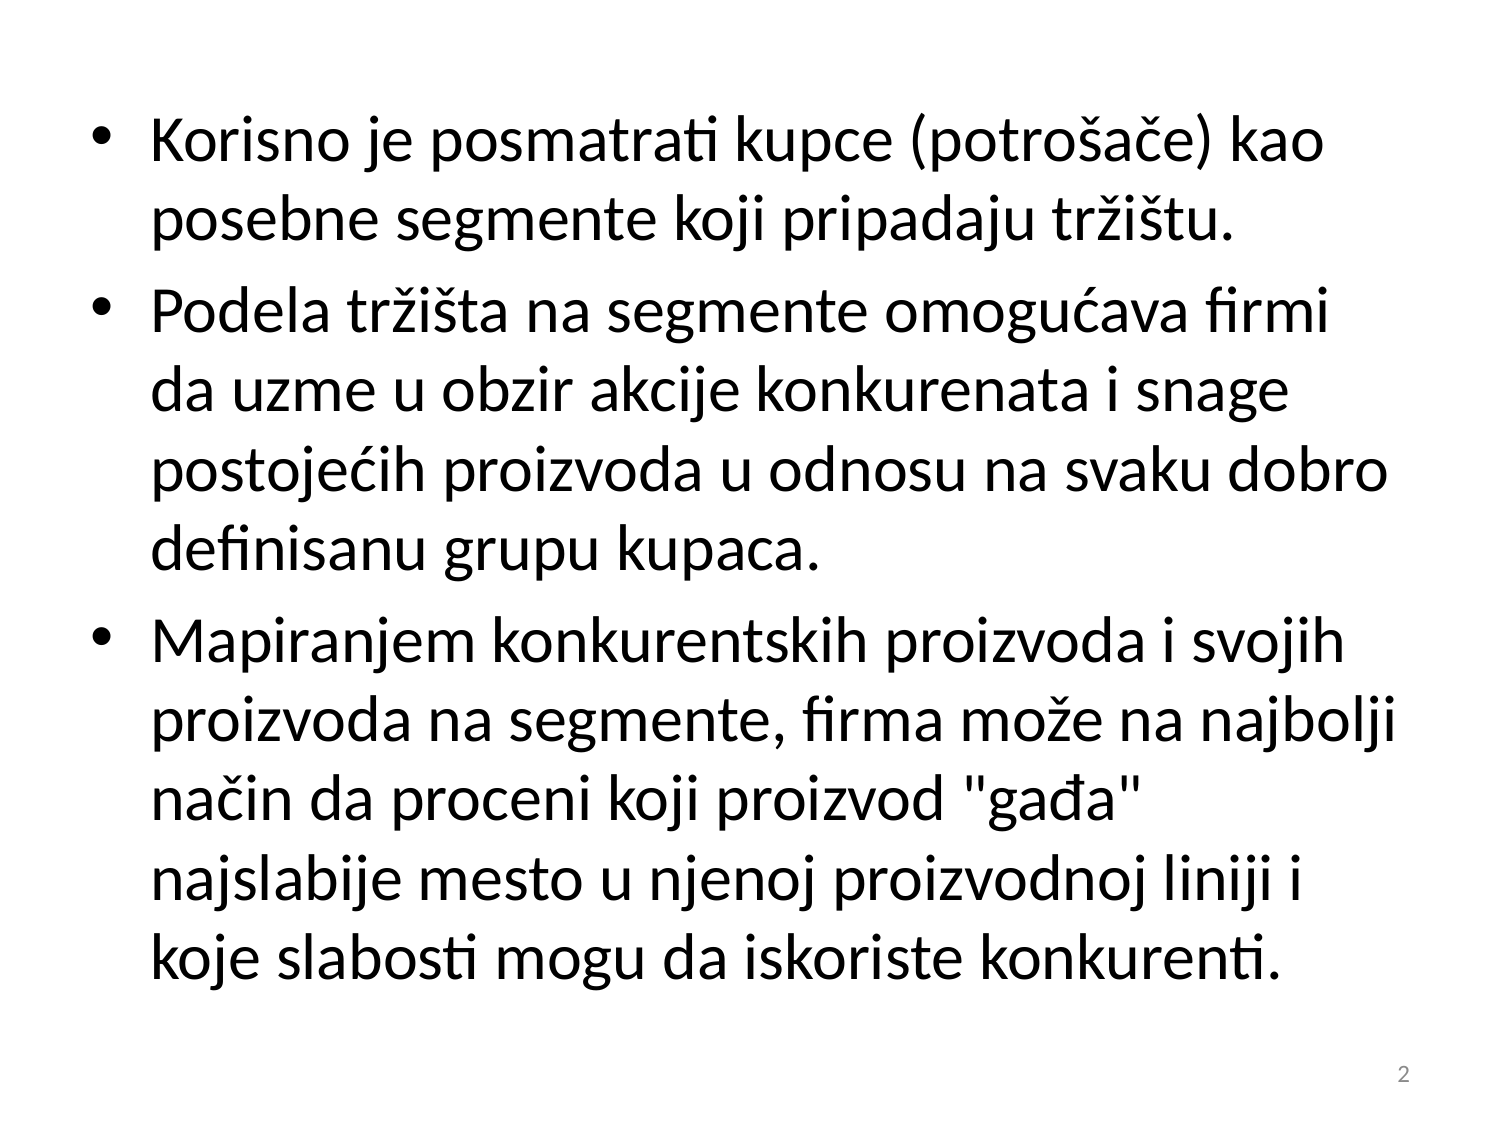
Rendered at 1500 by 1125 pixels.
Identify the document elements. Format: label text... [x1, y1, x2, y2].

slide_number 2 [1074, 1042, 1425, 1103]
list Korisno je posmatrati kupce (potrošače) kao posebne segmente koji pripadaju tržištu. Podela tržišta na segmente omogućava ﬁrmi da uzme u obzir akcije konkurenata i snage postojećih proizvoda u odnosu na svaku dobro deﬁnisanu grupu kupaca. Mapiranjem konkurentskih proizvoda i svojih proizvoda na segmente, ﬁrma može na najbolji način da proceni koji proizvod "gađa" najslabije mesto u njenoj proizvodnoj liniji i koje slabosti mogu da iskoriste konkurenti. [75, 87, 1425, 1005]
